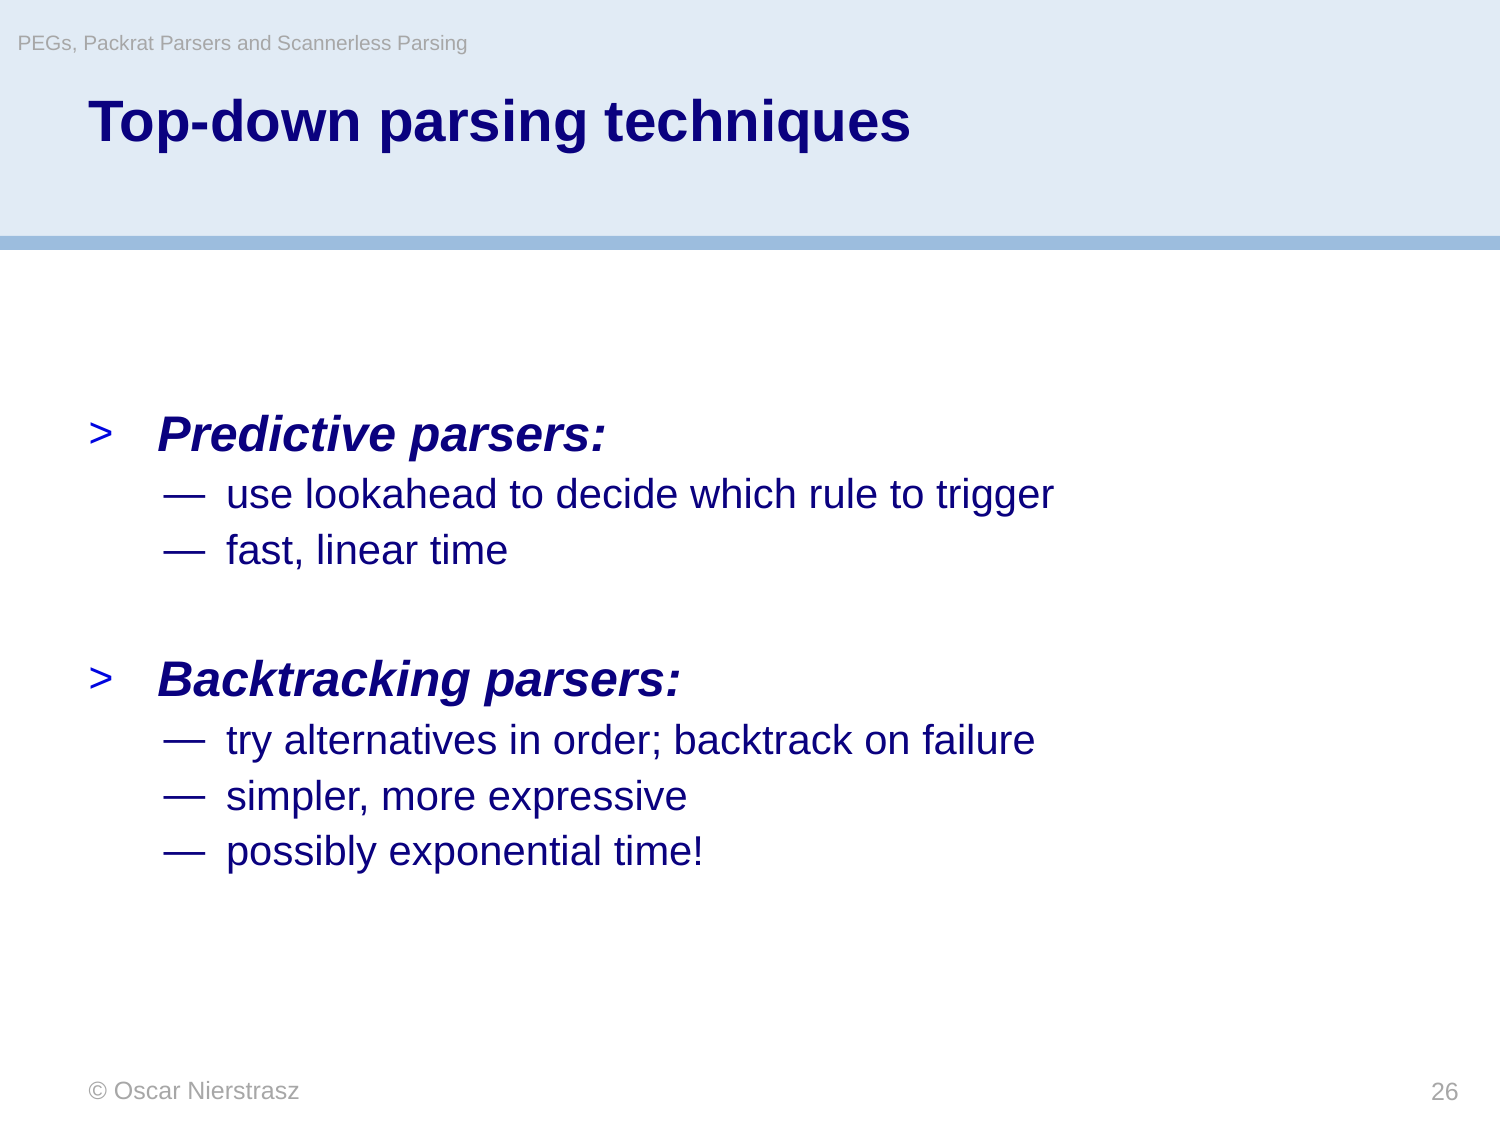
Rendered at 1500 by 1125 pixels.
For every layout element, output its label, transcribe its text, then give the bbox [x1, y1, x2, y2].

slide_number © Oscar Nierstrasz [88, 1073, 715, 1104]
list Predictive parsers: use lookahead to decide which rule to trigger fast, linear time Backtracking parsers: try alternatives in order; backtrack on failure simpler, more expressive possibly exponential time! [88, 271, 1413, 1010]
footer PEGs, Packrat Parsers and Scannerless Parsing [17, 29, 904, 72]
slide_number 26 [1237, 1074, 1460, 1105]
title Top-down parsing techniques [88, 90, 1413, 226]
